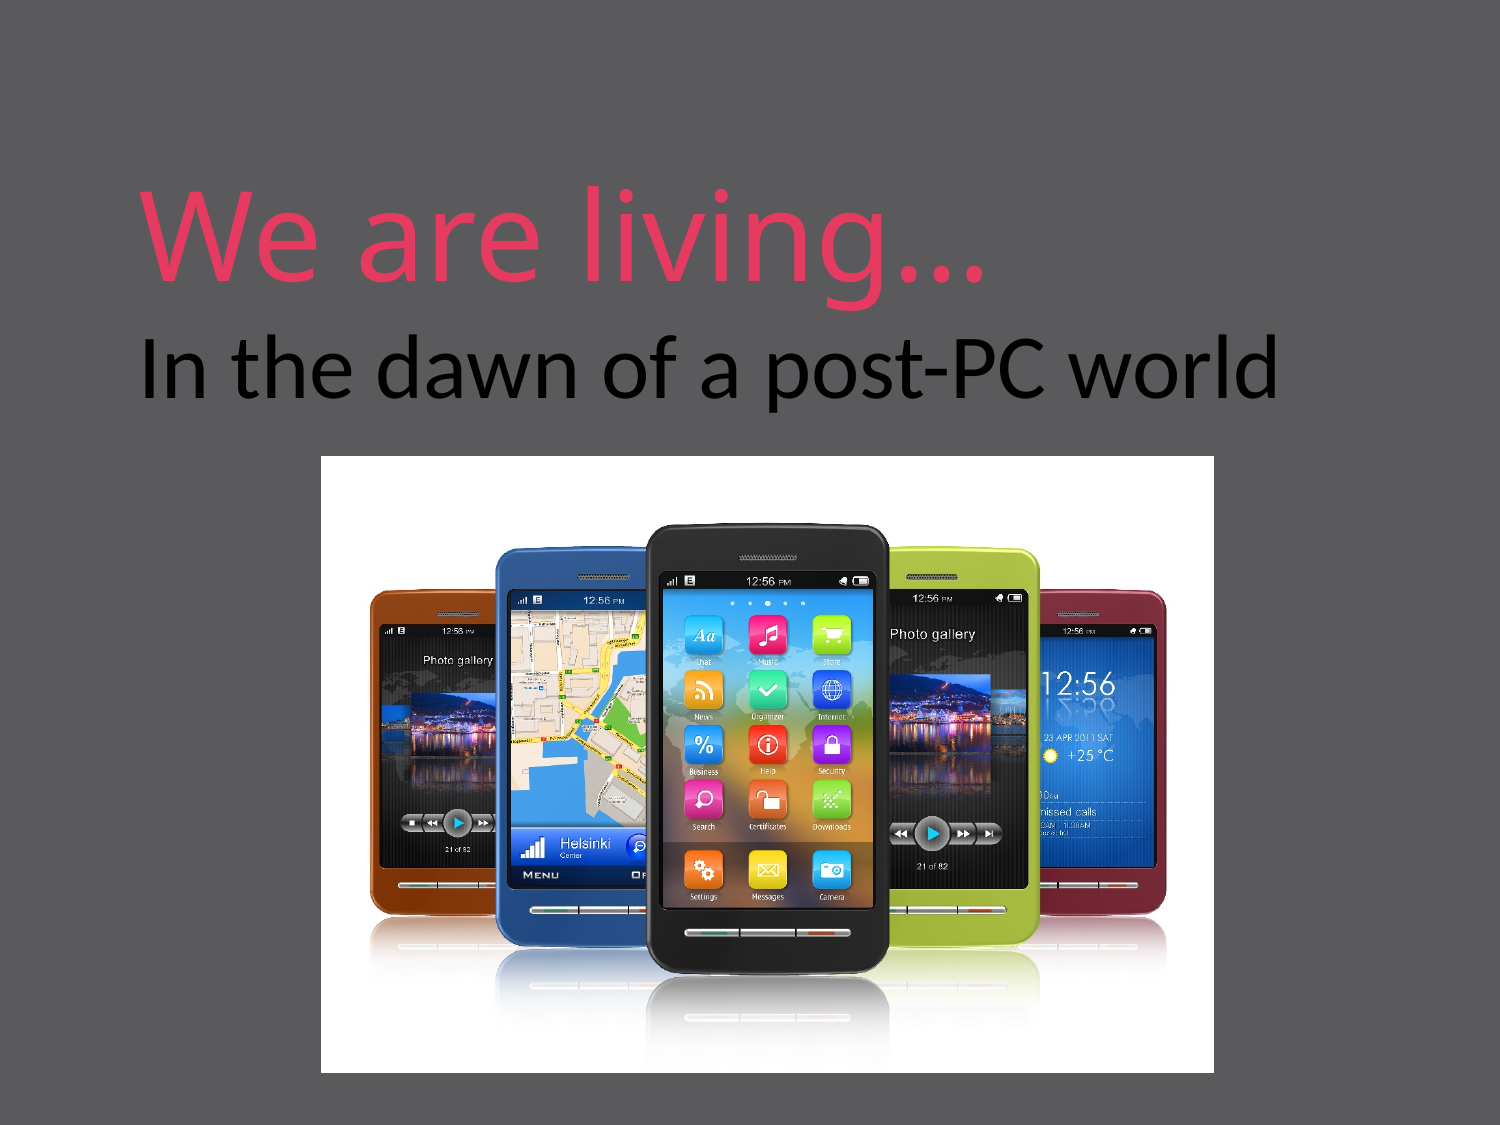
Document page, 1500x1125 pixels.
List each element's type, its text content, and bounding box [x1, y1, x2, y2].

text_box We are living… In the dawn of a post-PC world [123, 148, 1412, 424]
picture [321, 455, 1214, 1074]
